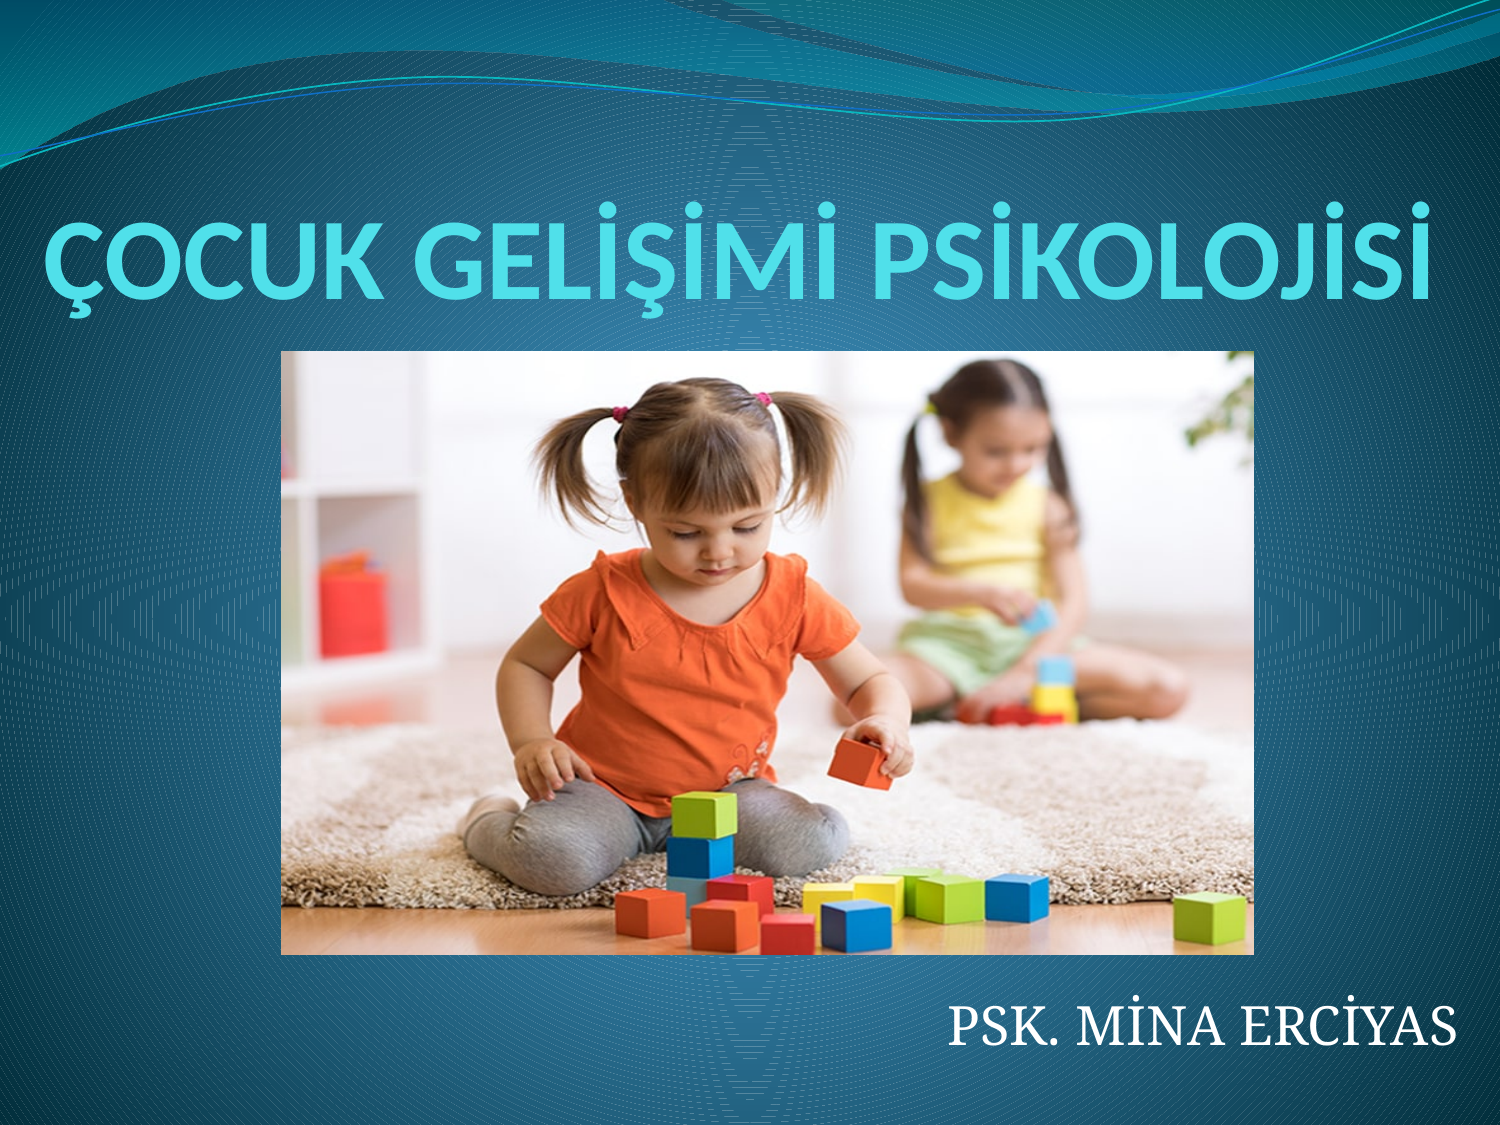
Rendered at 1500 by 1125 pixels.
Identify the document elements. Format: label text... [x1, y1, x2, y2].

title ÇOCUK GELİŞİMİ PSİKOLOJİSİ [35, 23, 1442, 324]
picture [280, 351, 1255, 956]
subtitle PSK. MİNA ERCİYAS [925, 984, 1470, 1088]
